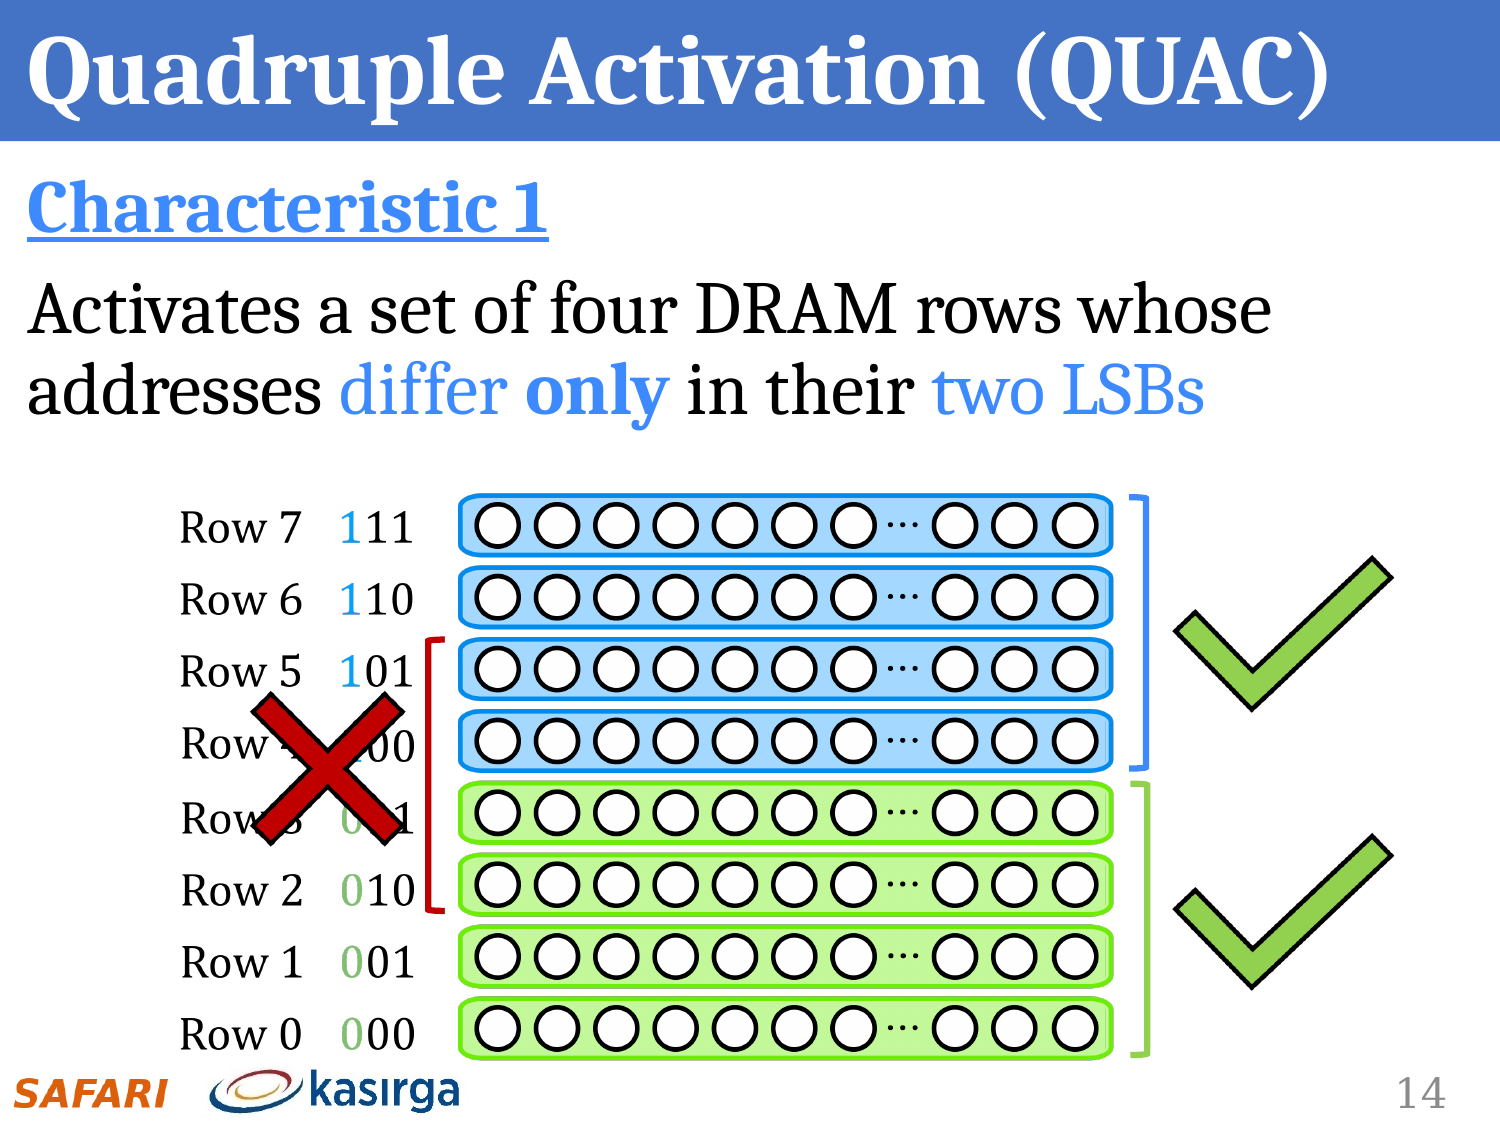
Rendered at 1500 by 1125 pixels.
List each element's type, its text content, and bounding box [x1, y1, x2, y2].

text_box [1130, 783, 1148, 1056]
picture [1170, 799, 1395, 1023]
picture [158, 482, 1114, 1121]
title Quadruple Activation (QUAC) [12, 1, 1487, 127]
text_box [1129, 496, 1147, 770]
picture [1170, 521, 1395, 745]
picture [12, 1070, 173, 1117]
list Characteristic 1 Activates a set of four DRAM rows whose addresses differ only in their two LSBs [12, 159, 1487, 1052]
